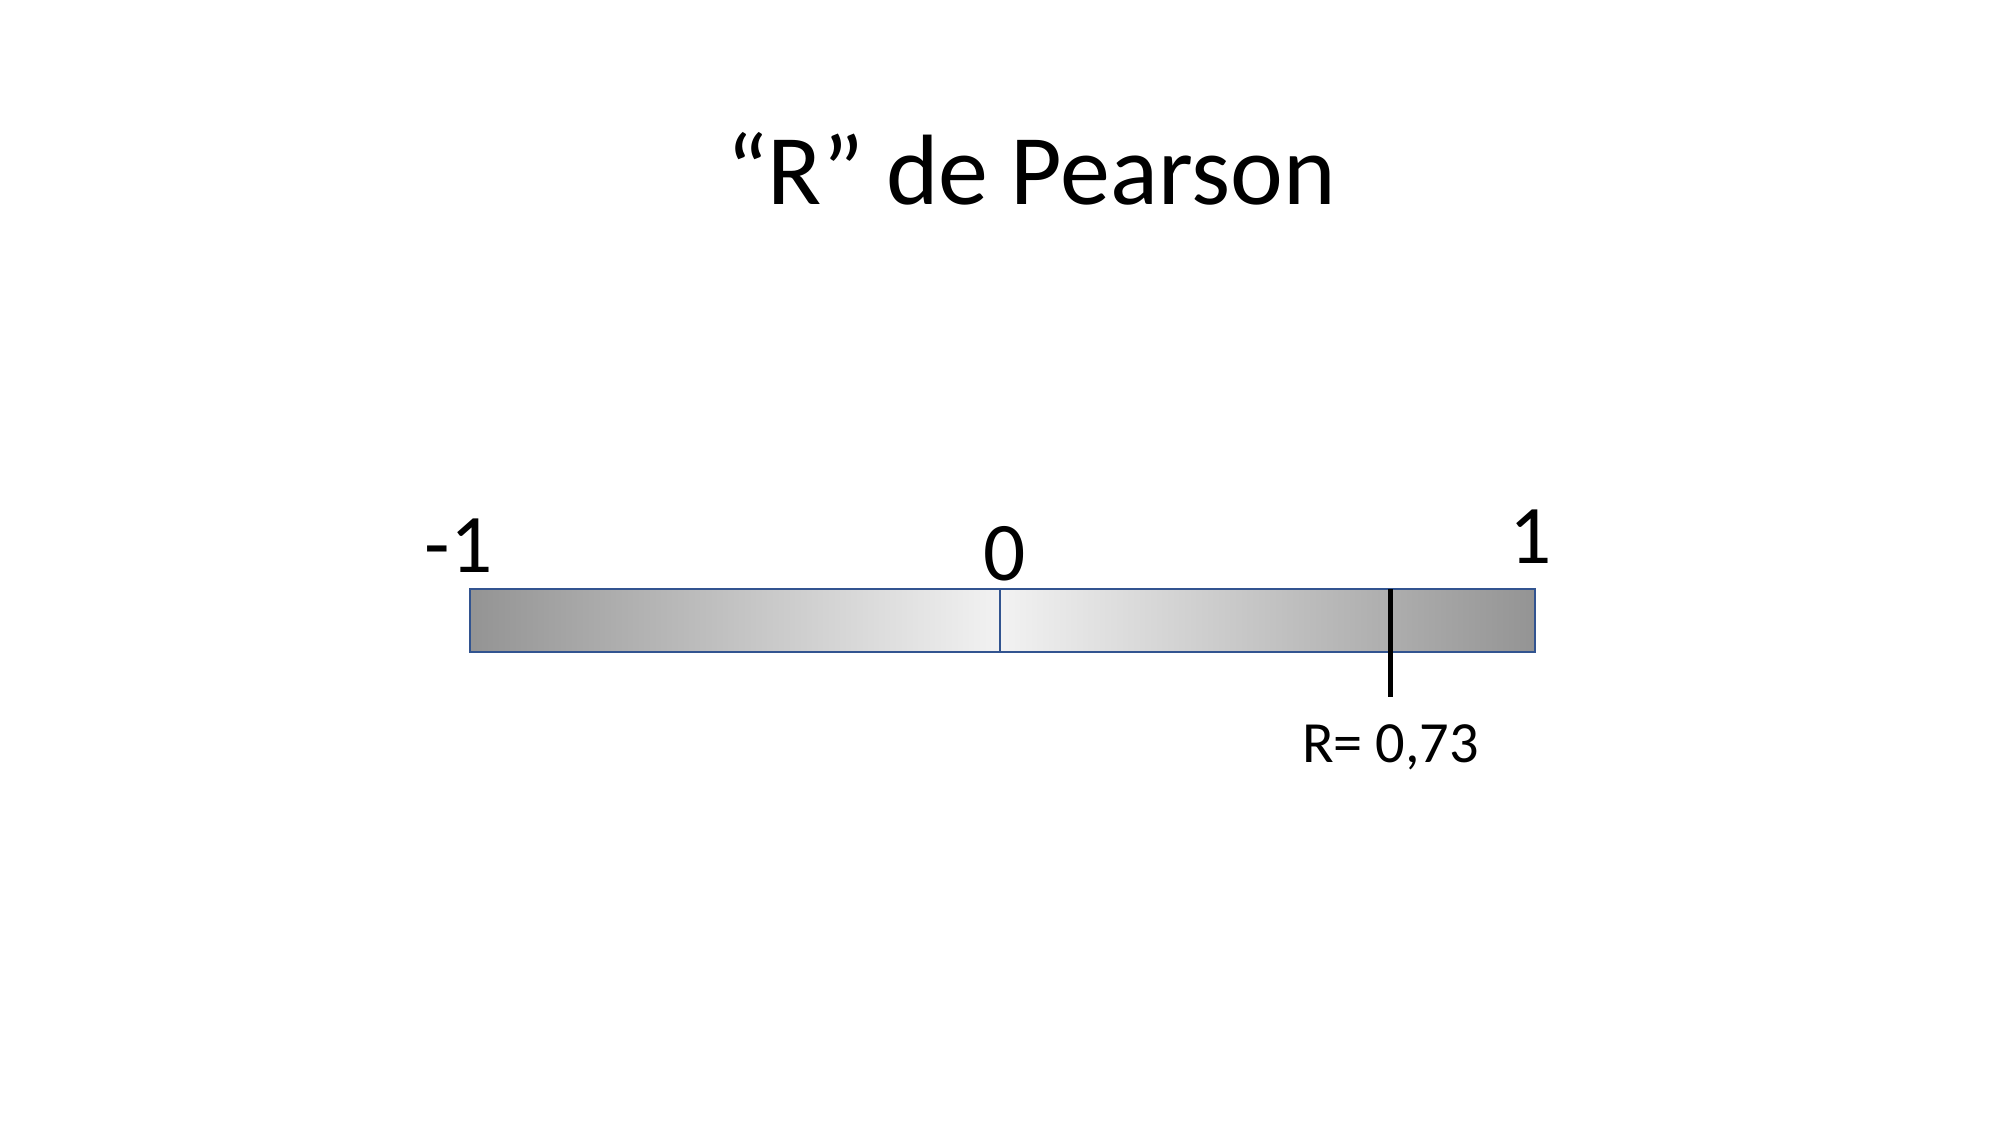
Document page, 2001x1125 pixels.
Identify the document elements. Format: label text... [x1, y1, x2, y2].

text_box -1 [409, 481, 508, 597]
text_box 0 [968, 489, 1031, 605]
text_box “R” de Pearson [703, 97, 1359, 233]
text_box [1001, 588, 1536, 653]
text_box 1 [1481, 473, 1580, 588]
text_box [469, 588, 1001, 653]
text_box R= 0,73 [1180, 696, 1601, 782]
